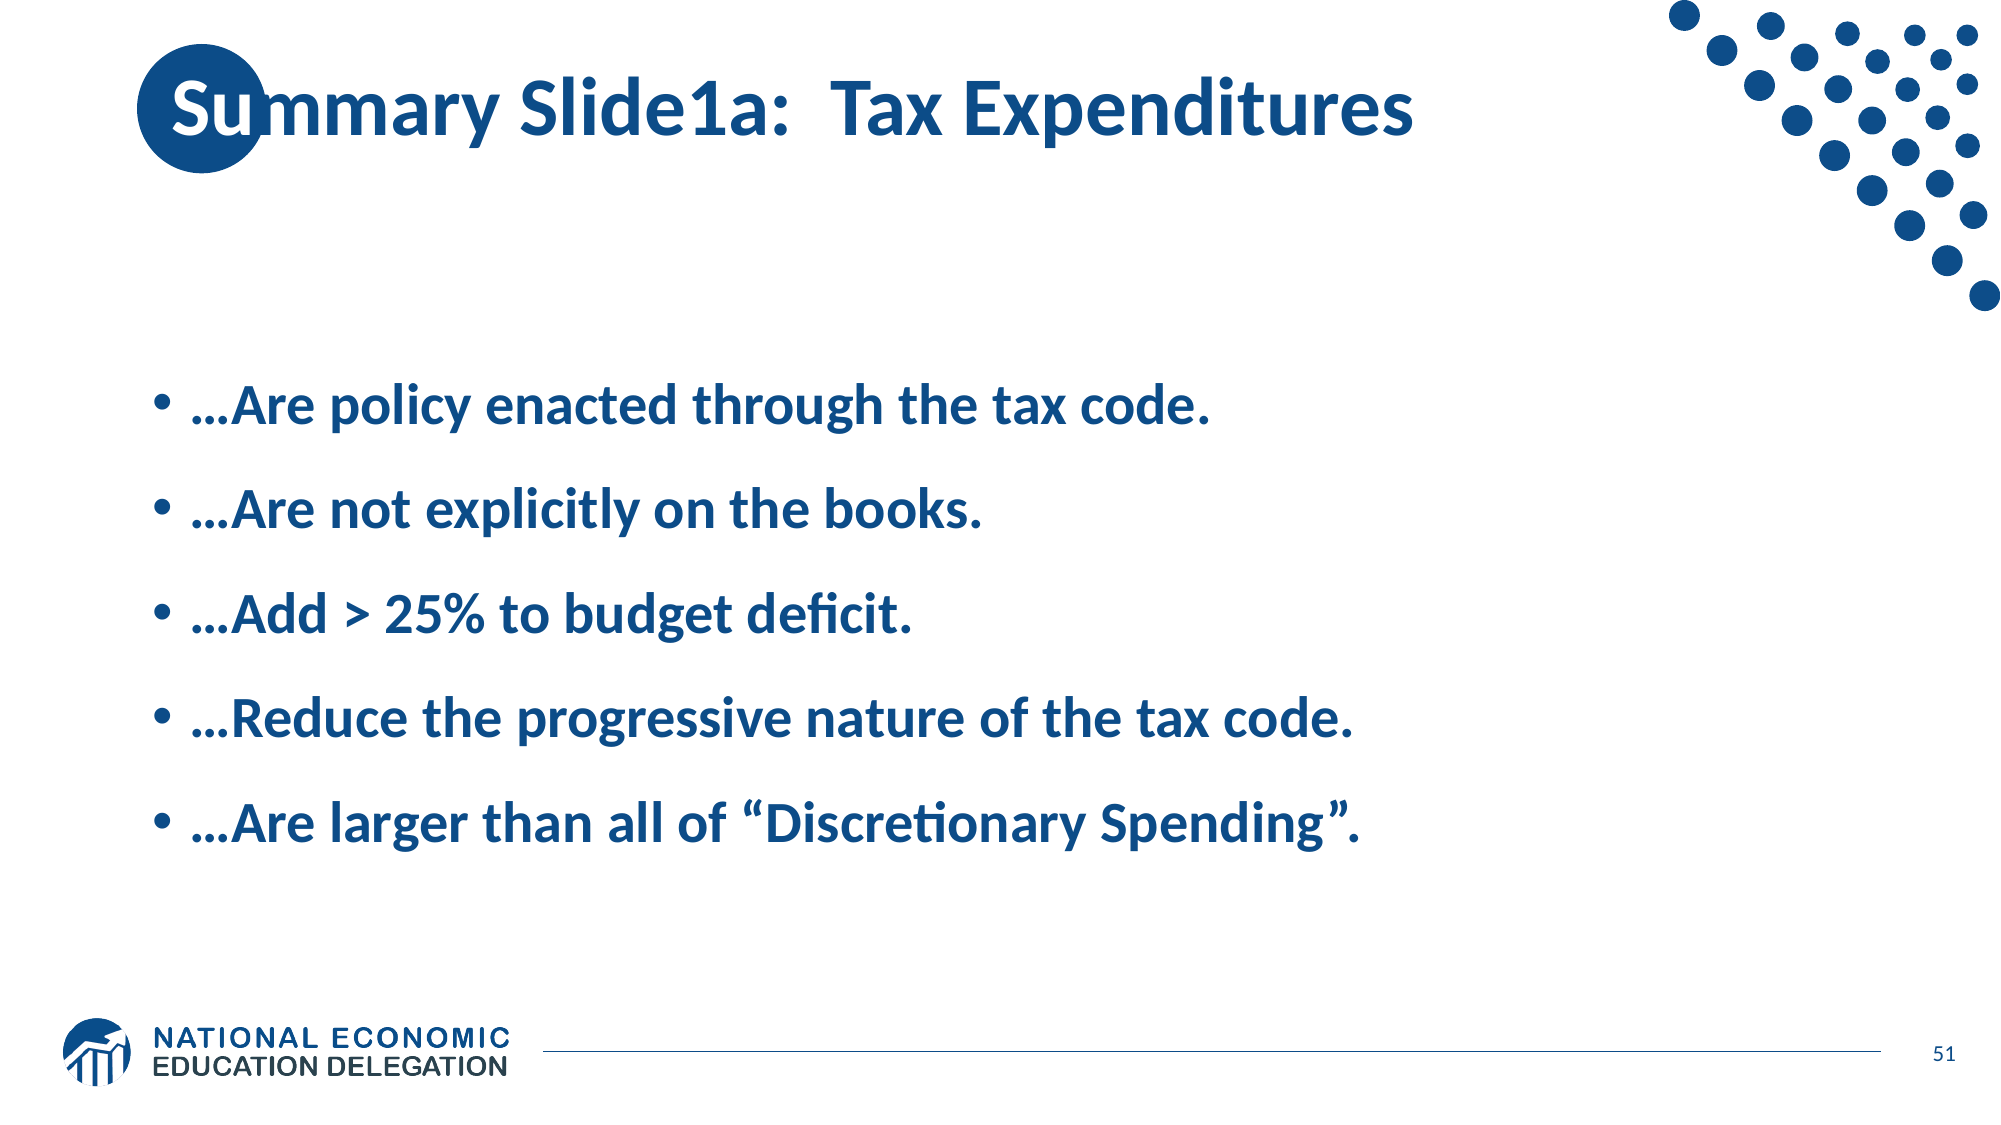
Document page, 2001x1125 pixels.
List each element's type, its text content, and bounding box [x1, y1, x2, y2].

picture [55, 1013, 520, 1091]
list …Are policy enacted through the tax code. …Are not explicitly on the books. …Add > 25% to budget deficit. …Reduce the progressive nature of the tax code. …Are larger than all of “Discretionary Spending”. [137, 257, 1863, 972]
title Summary Slide1a: Tax Expenditures [137, 0, 1863, 218]
slide_number 51 [1521, 1022, 1972, 1082]
